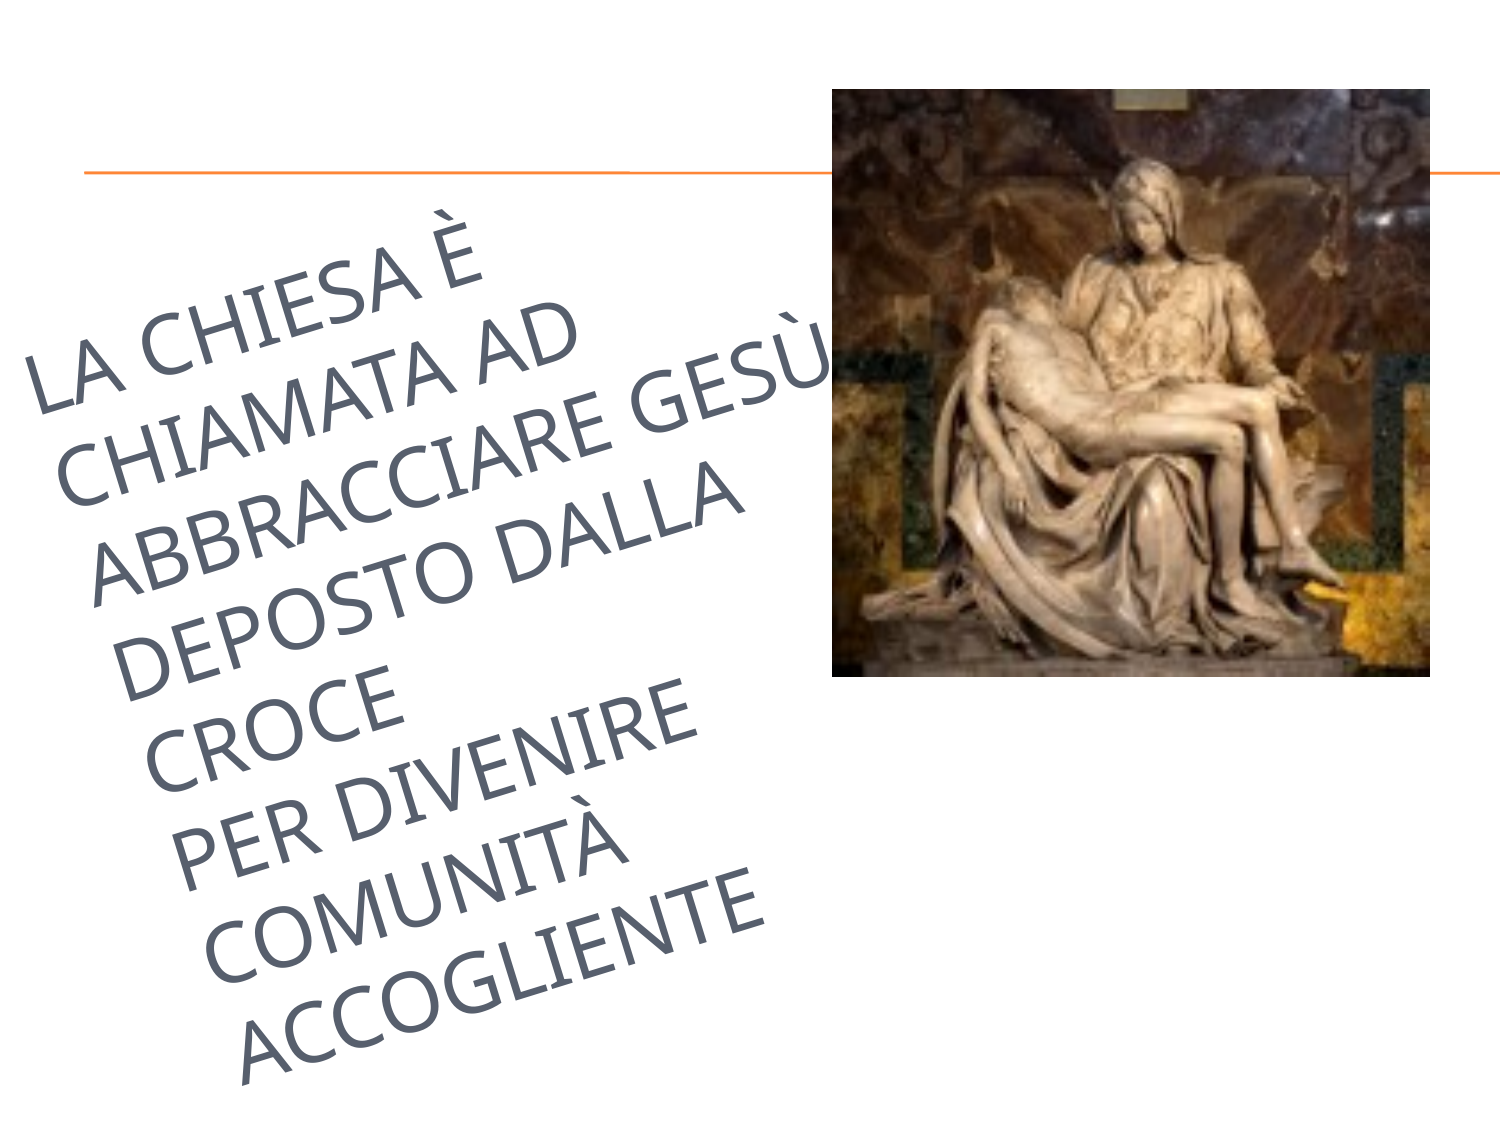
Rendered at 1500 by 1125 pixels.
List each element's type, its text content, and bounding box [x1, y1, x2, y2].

picture [832, 89, 1430, 677]
title La Chiesa è chiamata ad abbracciare Gesù deposto dalla croce per divenire comunità accogliente [0, 0, 1121, 1125]
